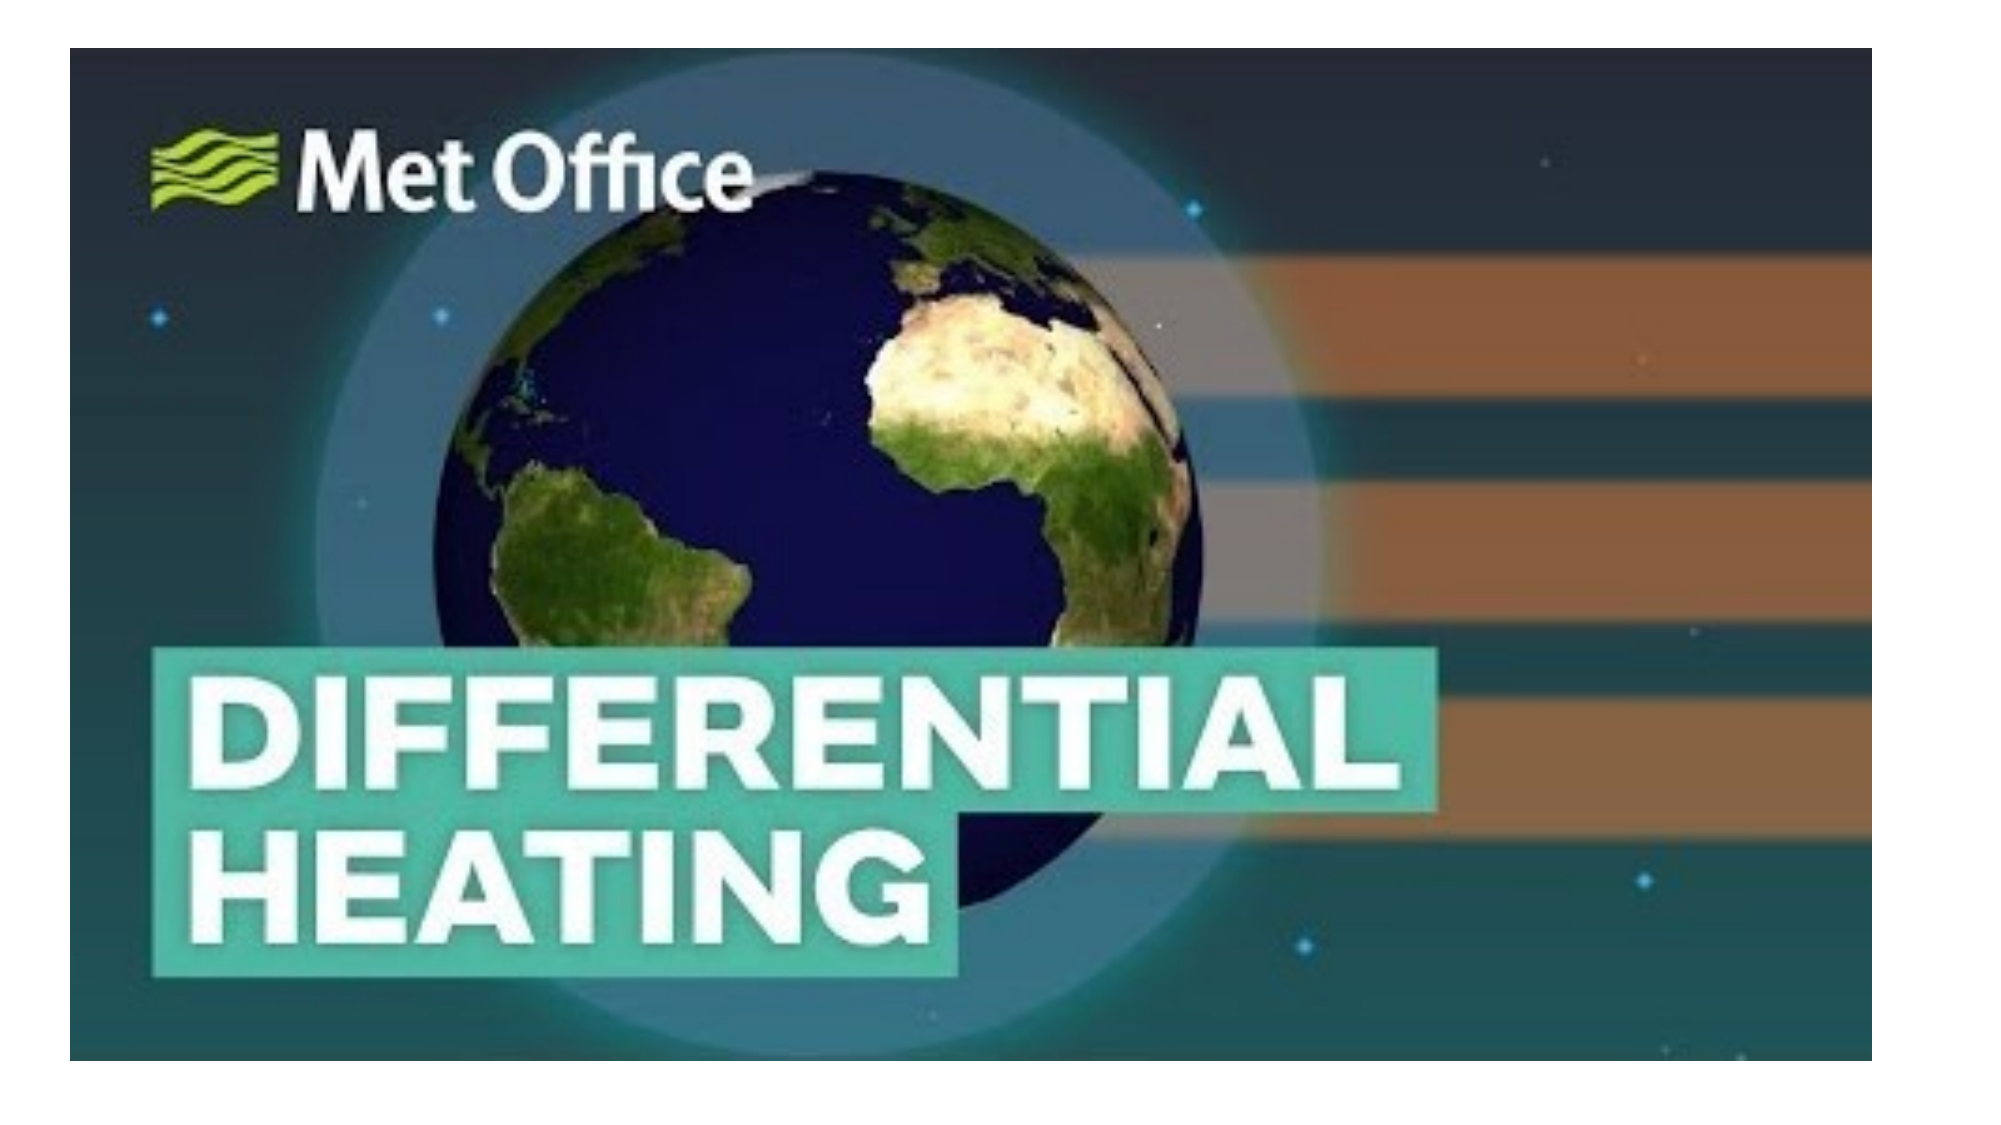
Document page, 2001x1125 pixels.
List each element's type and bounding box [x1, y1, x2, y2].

list [69, 48, 1872, 1062]
